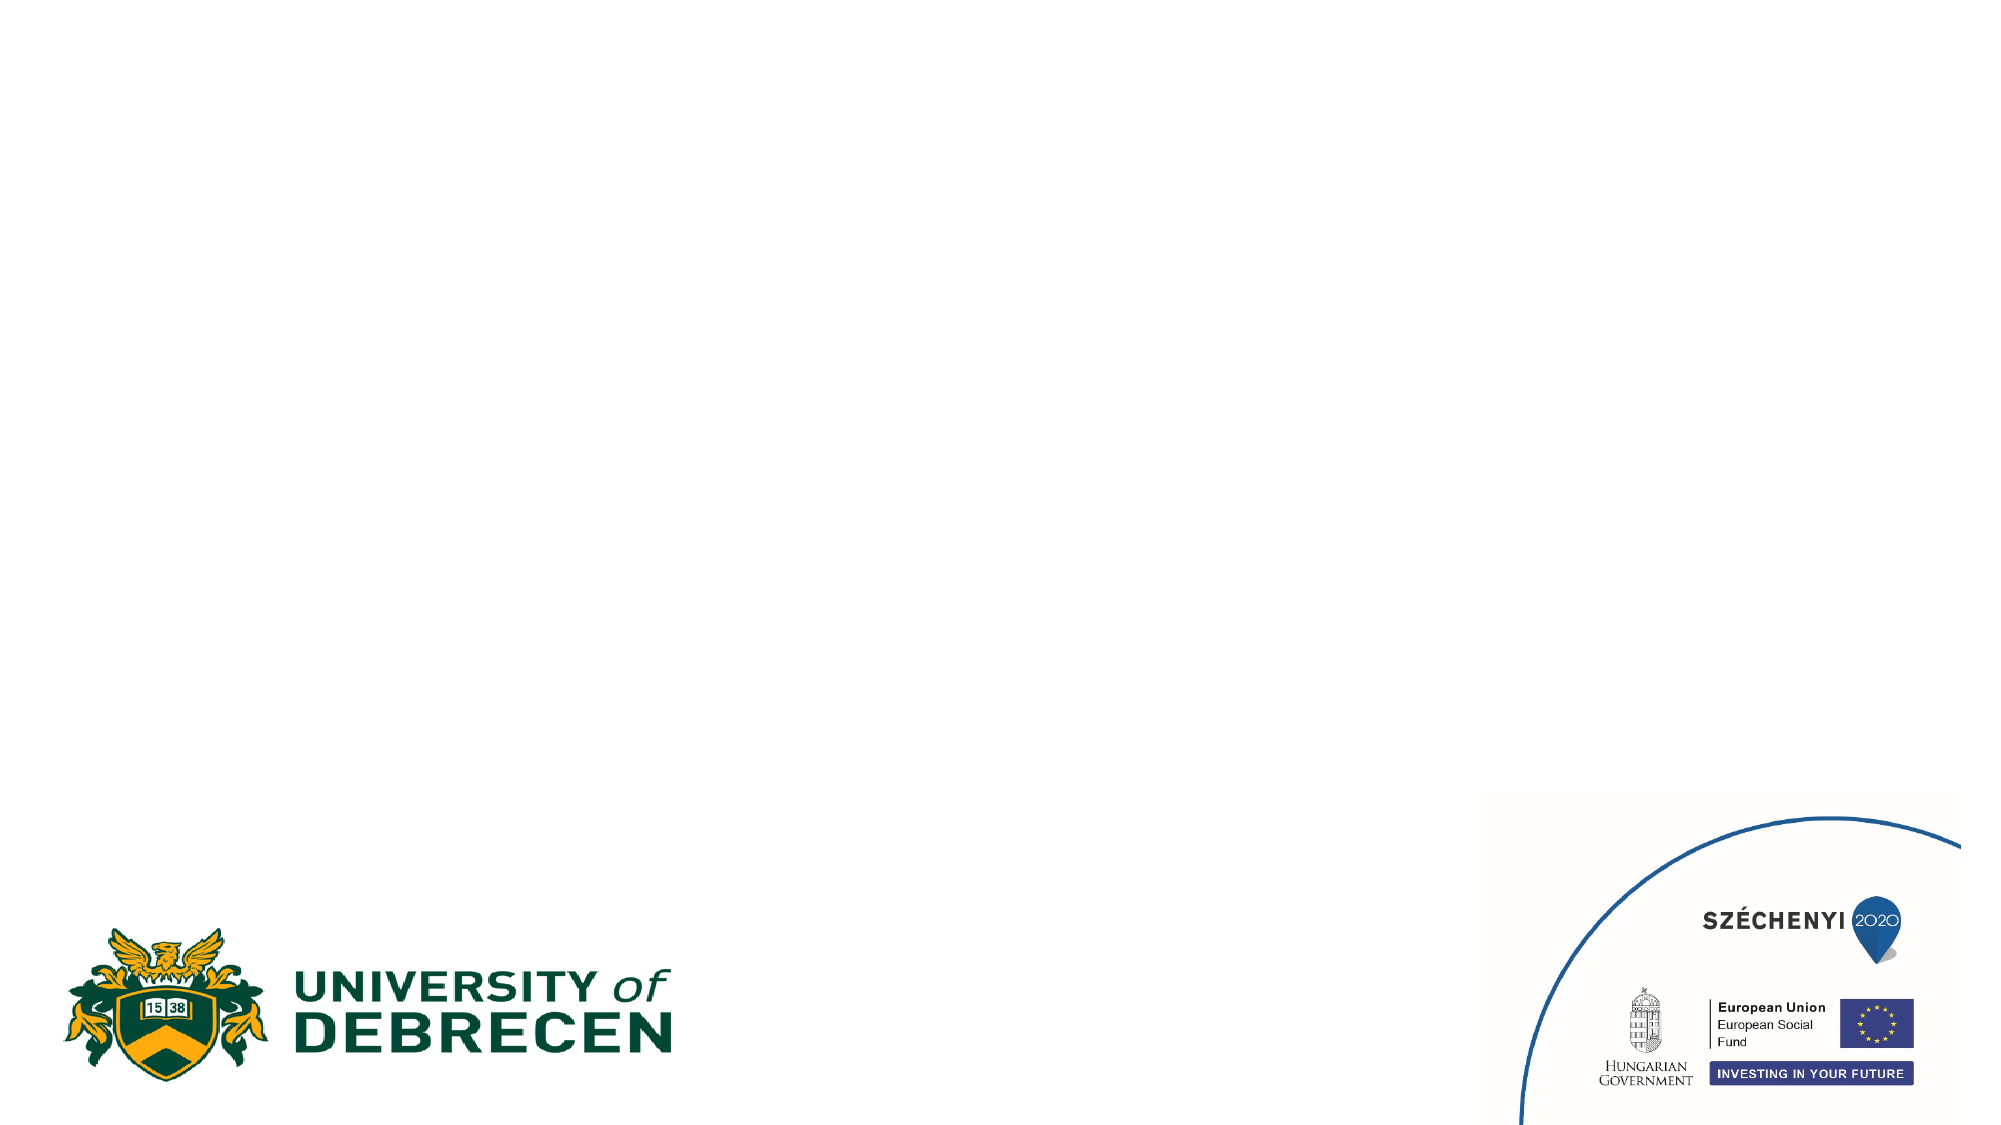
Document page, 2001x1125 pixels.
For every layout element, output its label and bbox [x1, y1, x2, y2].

list [1477, 791, 1961, 1125]
picture [0, 0, 2001, 1125]
